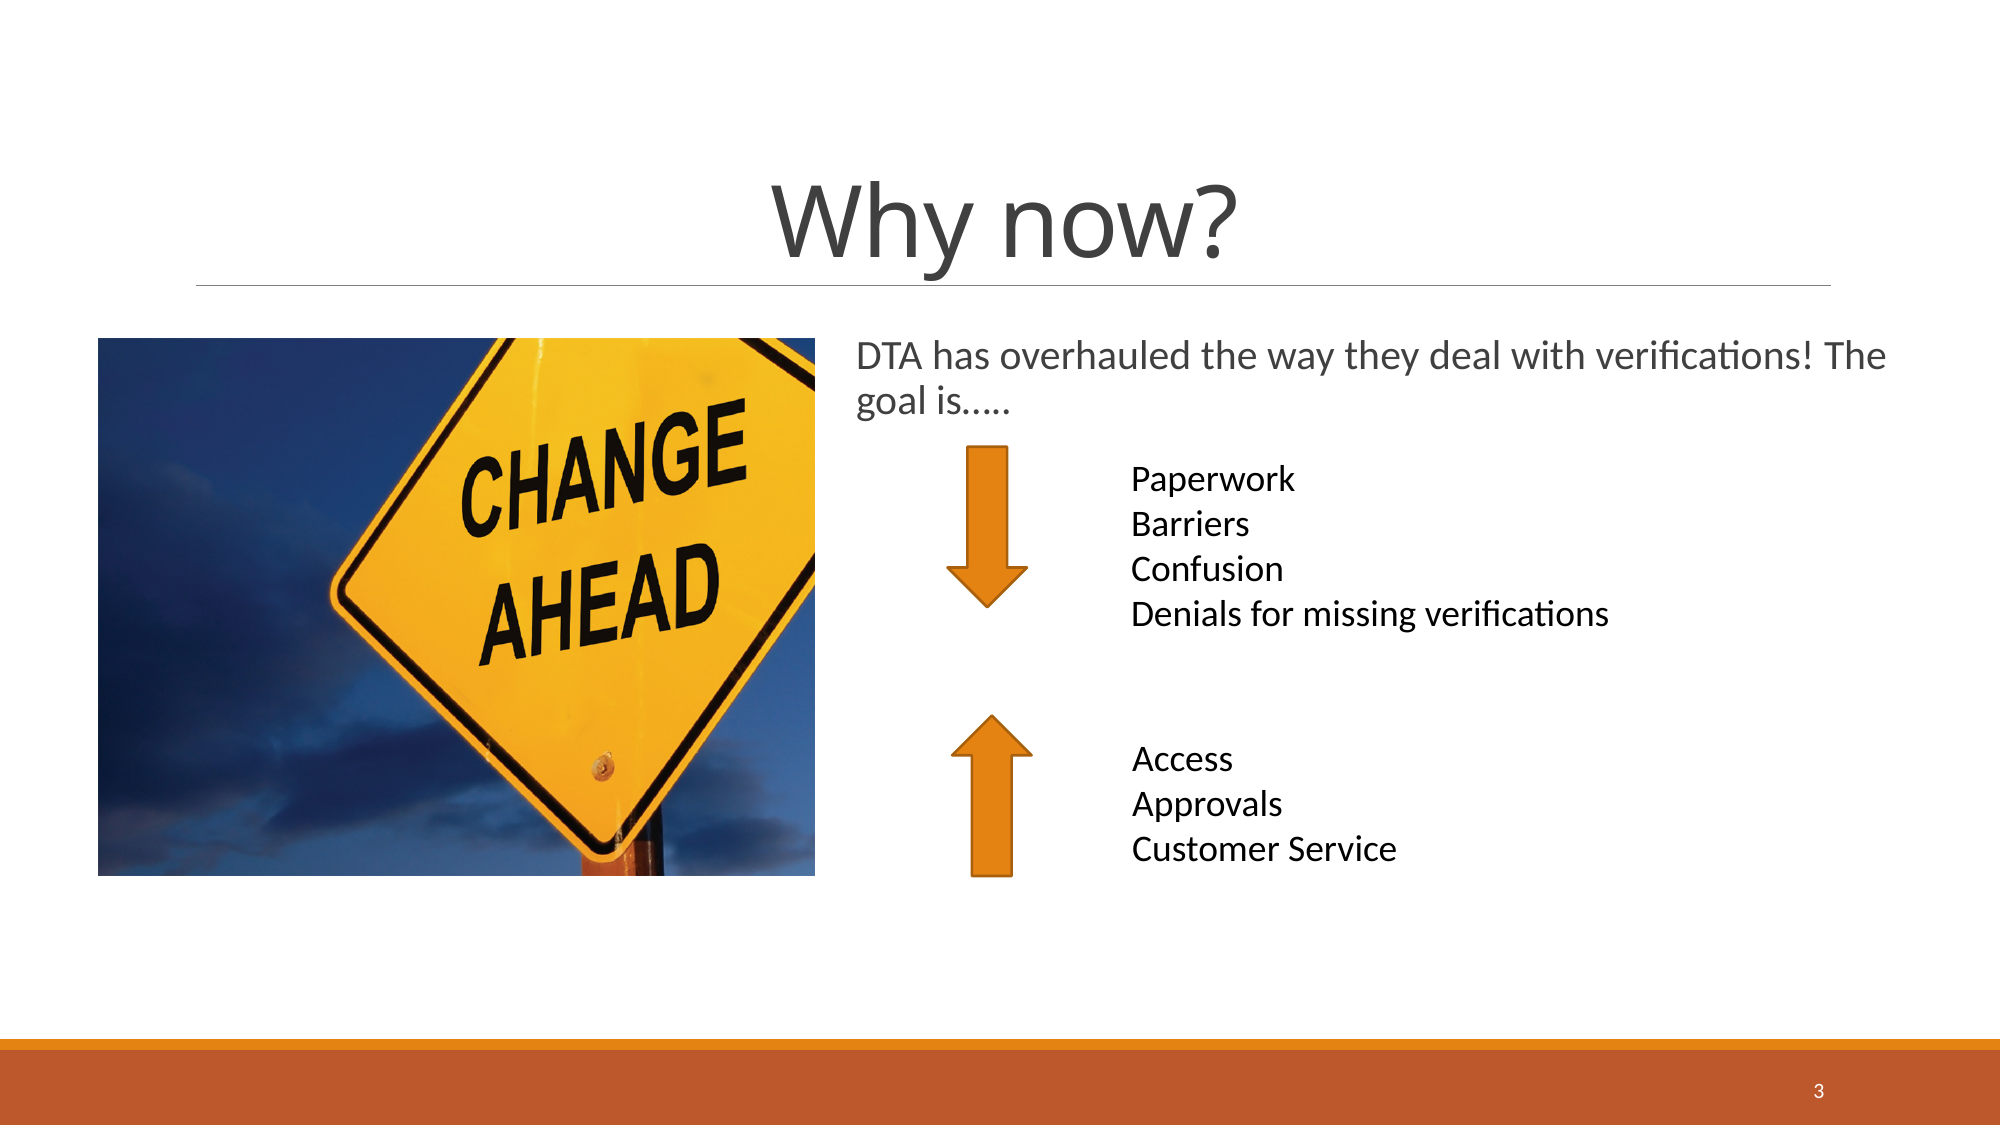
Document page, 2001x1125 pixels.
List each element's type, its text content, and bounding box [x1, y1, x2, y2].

text_box Access Approvals Customer Service [1117, 727, 1761, 877]
picture [97, 337, 816, 877]
text_box [950, 714, 1033, 878]
title Why now? [180, 47, 1830, 285]
slide_number 3 [1624, 1059, 1840, 1120]
text_box Paperwork Barriers Confusion Denials for missing verifications [1116, 446, 1761, 642]
list DTA has overhauled the way they deal with verifications! The goal is….. [856, 326, 1927, 1009]
text_box [946, 445, 1029, 609]
